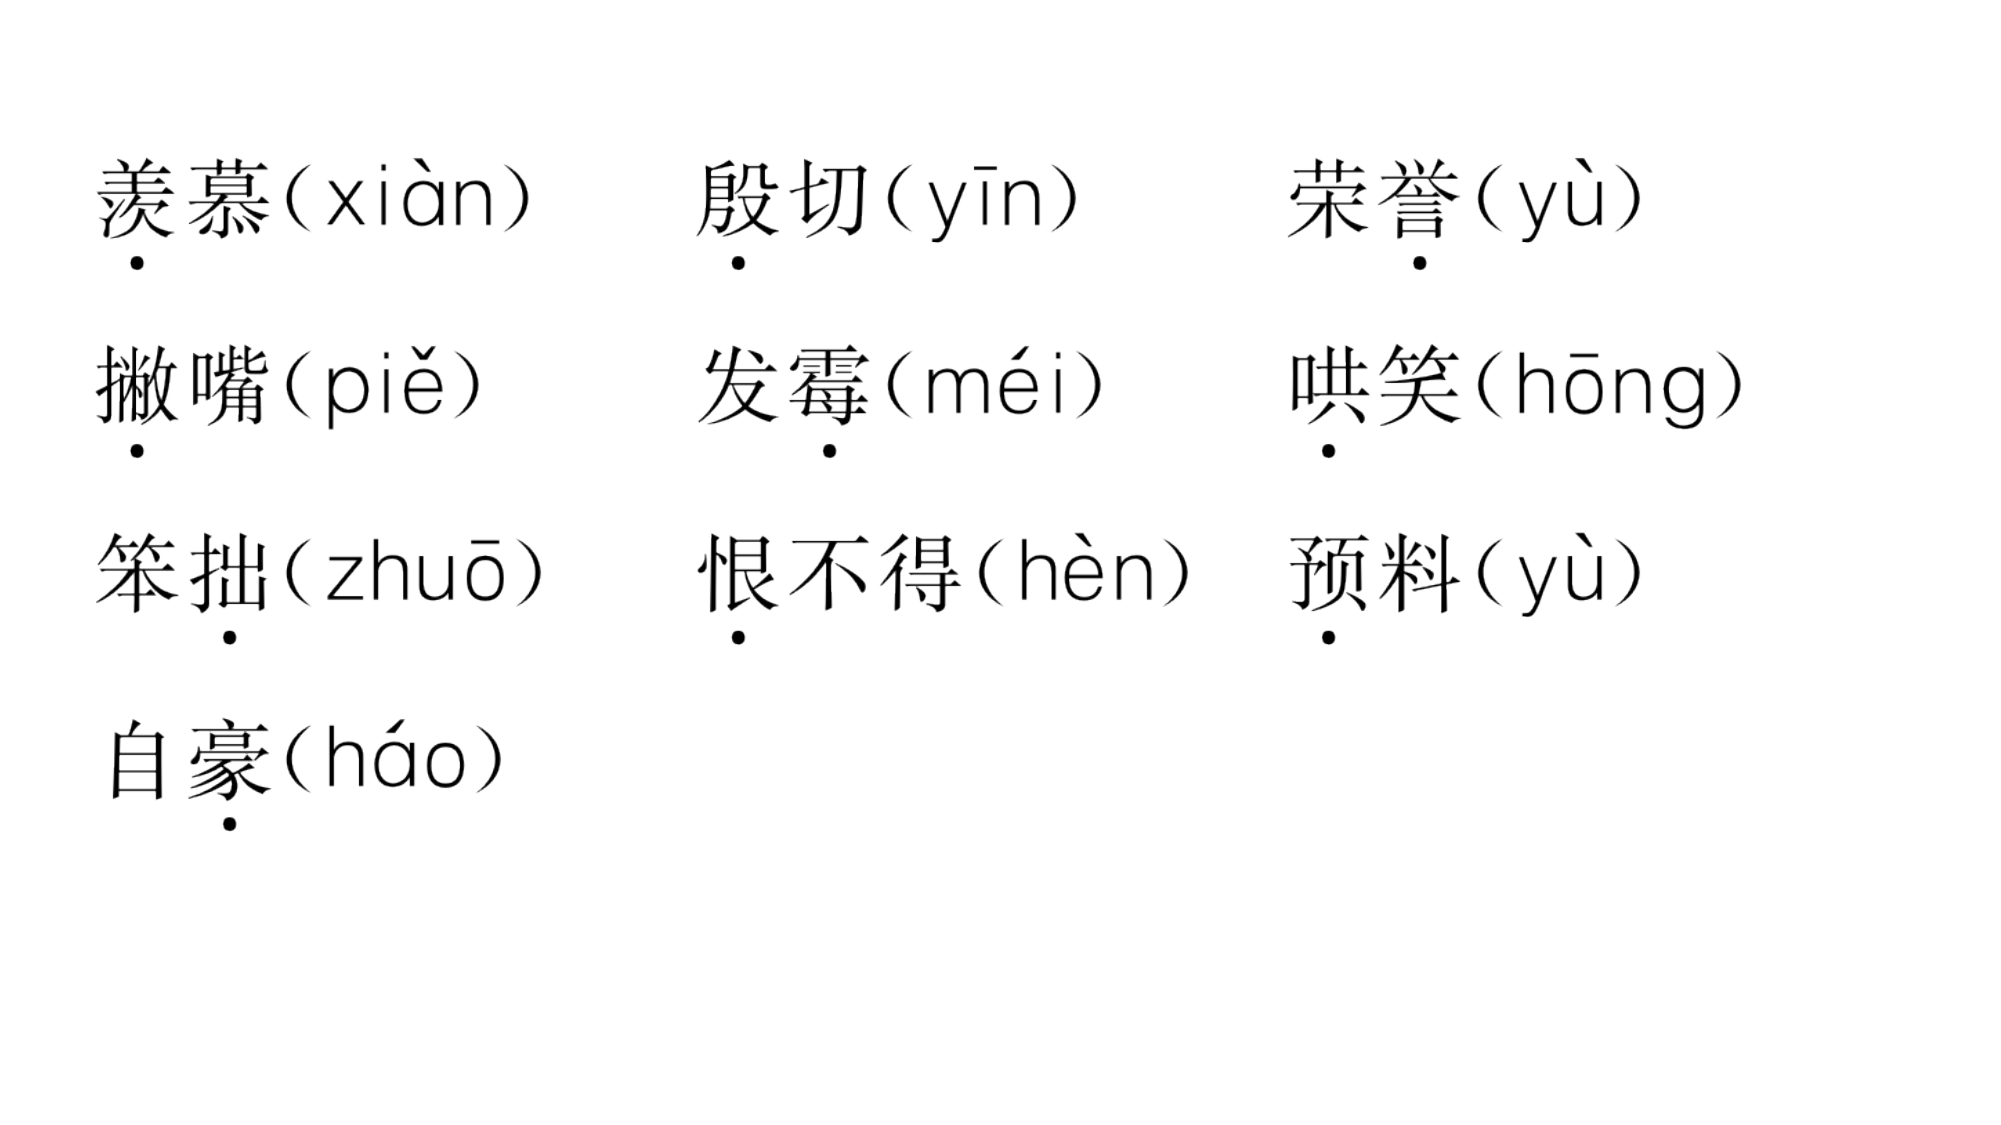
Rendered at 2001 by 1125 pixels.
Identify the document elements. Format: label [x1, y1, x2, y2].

picture [87, 117, 1979, 868]
